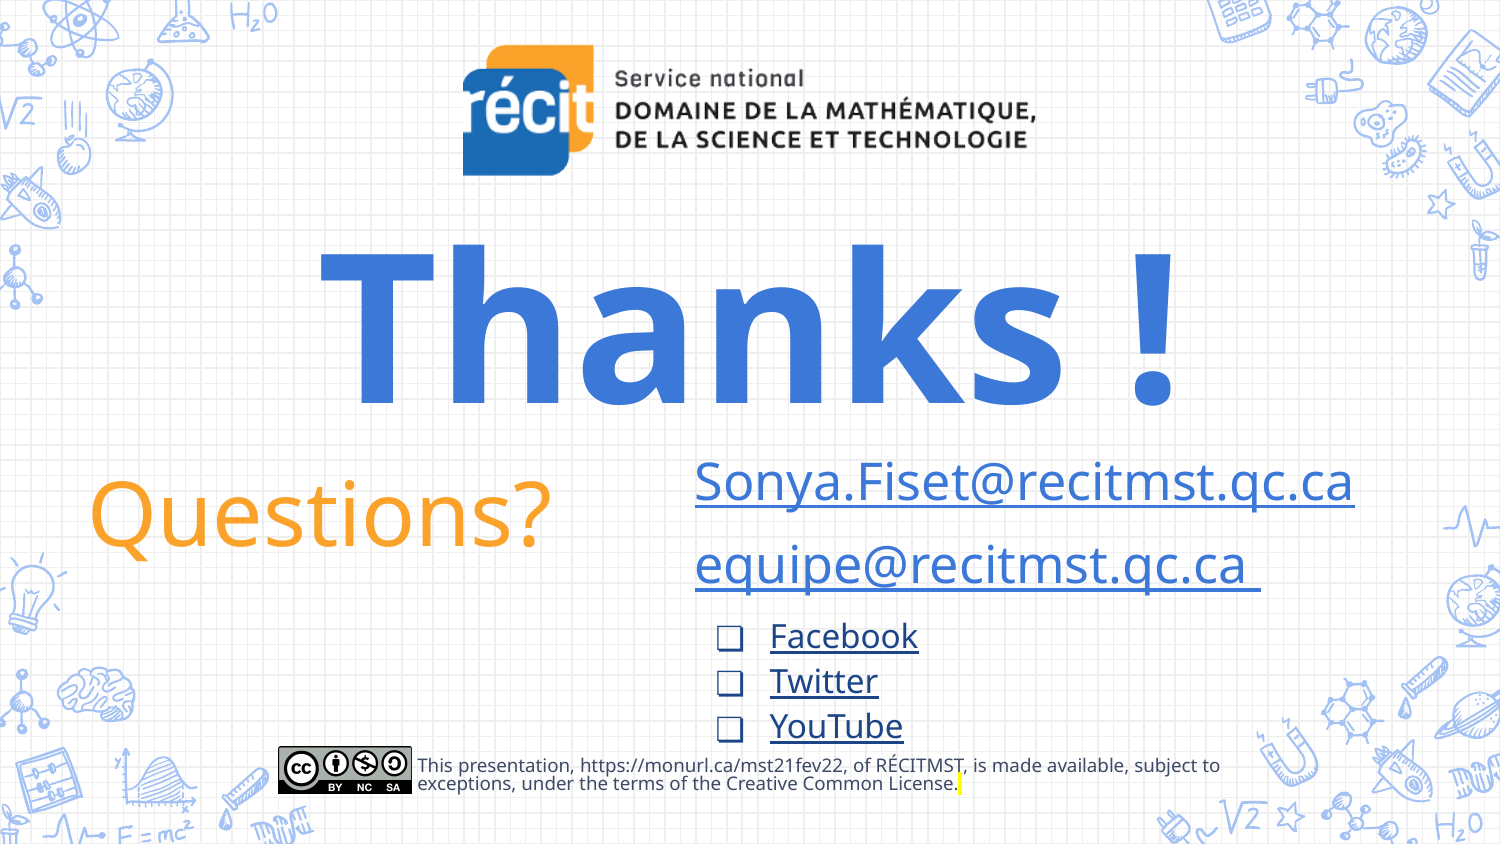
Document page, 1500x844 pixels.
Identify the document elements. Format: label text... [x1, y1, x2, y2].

title Thanks ! [289, 262, 1211, 378]
text_box This presentation, https://monurl.ca/mst21fev22, of RÉCITMST, is made available, subject to exceptions, under the terms of the Creative Common License. [402, 742, 1287, 803]
picture [278, 746, 412, 794]
picture [462, 29, 1037, 195]
text_box Sonya.Fiset@recitmst.qc.ca equipe@recitmst.qc.ca Facebook Twitter YouTube [679, 433, 1500, 732]
text_box Questions? [72, 446, 618, 575]
